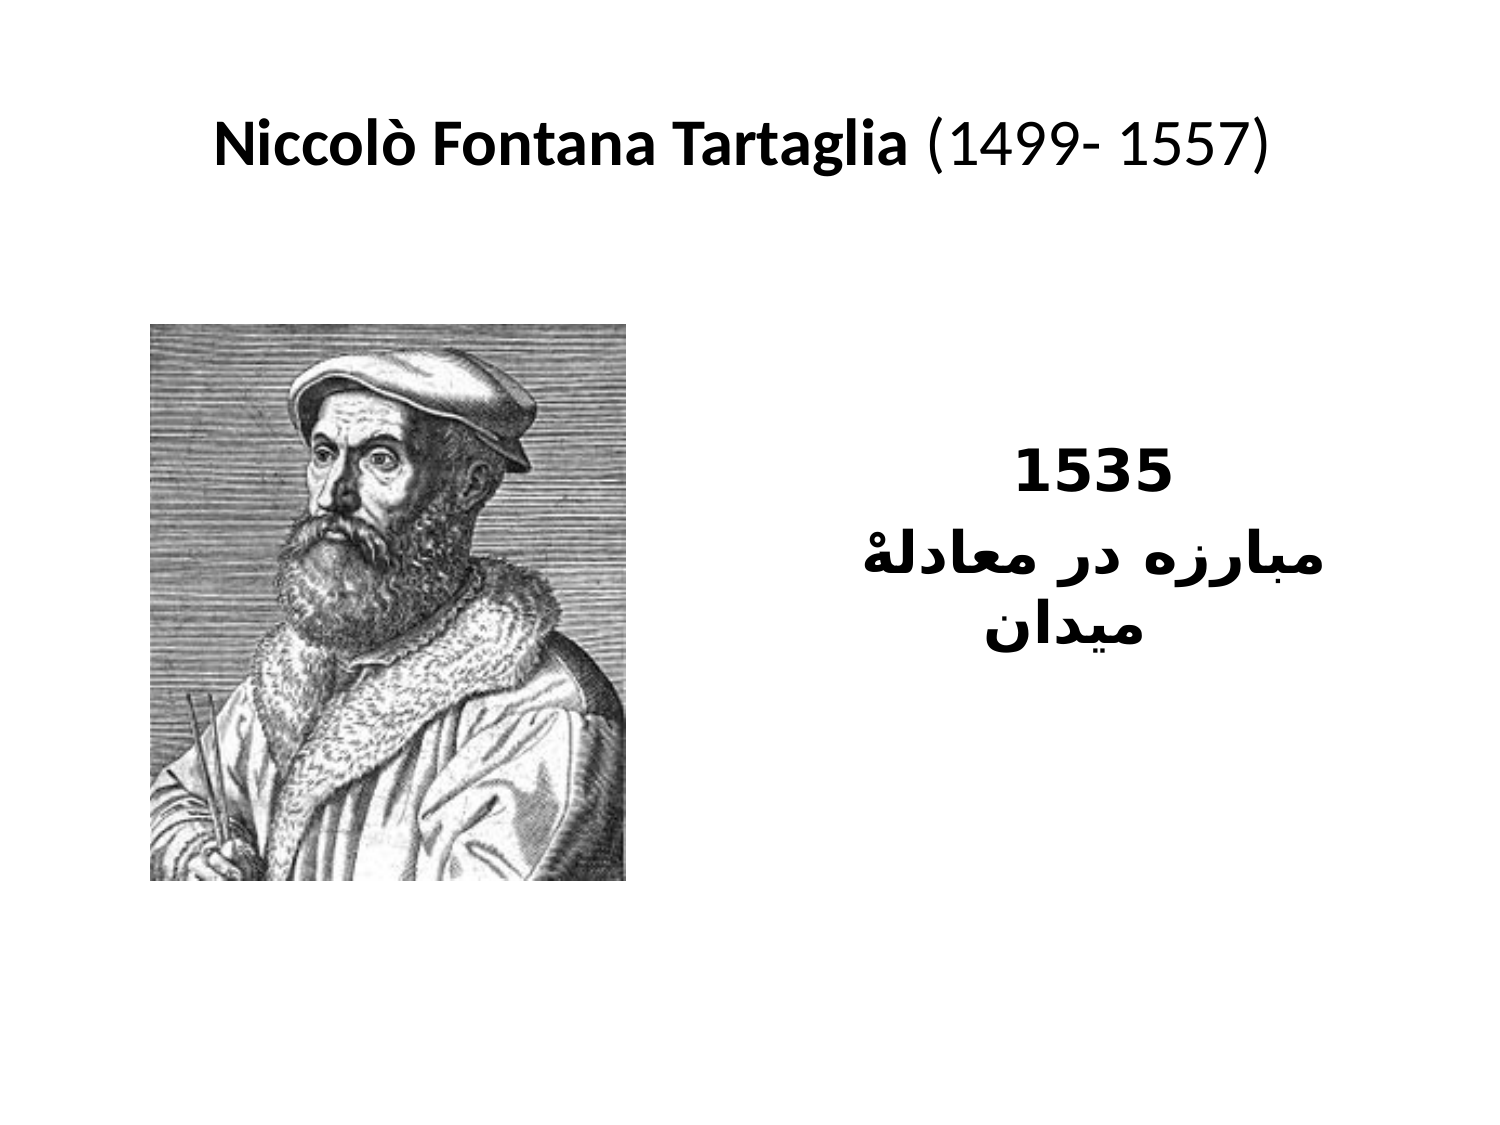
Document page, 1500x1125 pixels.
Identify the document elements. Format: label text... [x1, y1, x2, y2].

title Niccolò Fontana Tartaglia (1499- 1557) [75, 45, 1425, 233]
list 1535 مبارزه در معادلهْ میدان [762, 262, 1425, 1005]
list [149, 324, 626, 881]
